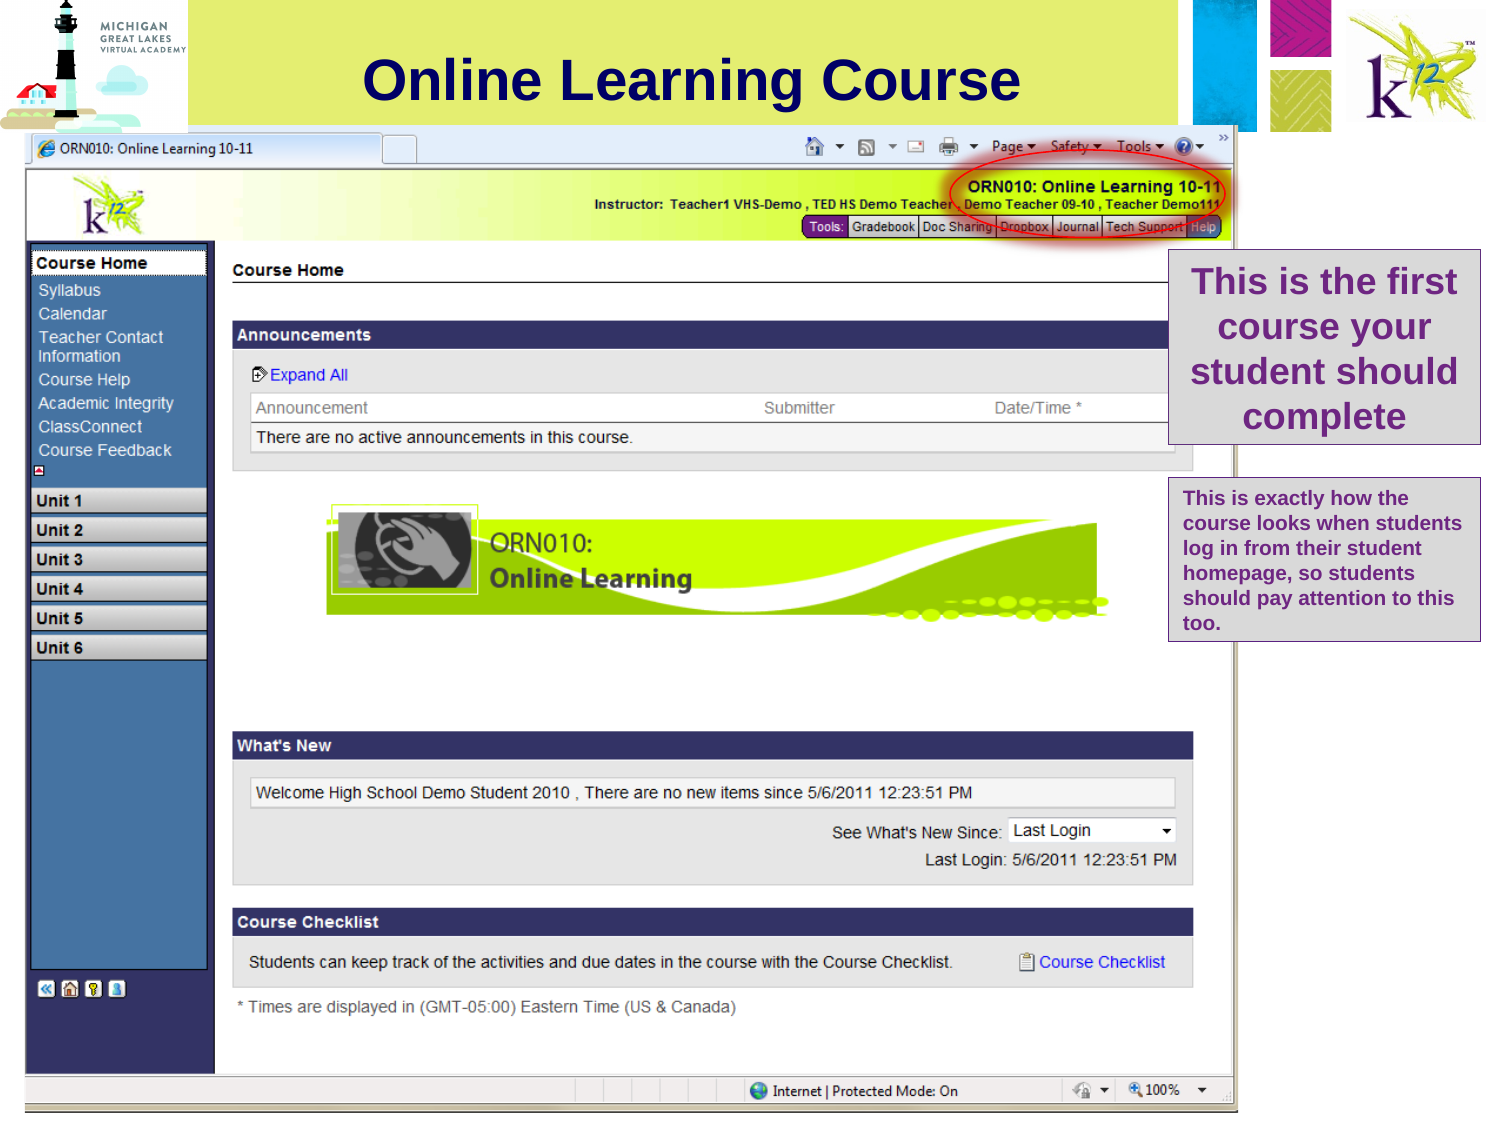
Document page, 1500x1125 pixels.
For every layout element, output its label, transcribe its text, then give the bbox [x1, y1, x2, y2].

title Online Learning Course [324, 24, 1125, 123]
picture [0, 0, 1239, 1113]
picture [1270, 0, 1332, 57]
text_box This is exactly how the course looks when students log in from their student homepage, so students should pay attention to this too. [1243, 477, 1481, 642]
picture [1346, 9, 1486, 122]
picture [1270, 70, 1332, 132]
text_box This is the first course your student should complete [1243, 249, 1481, 445]
